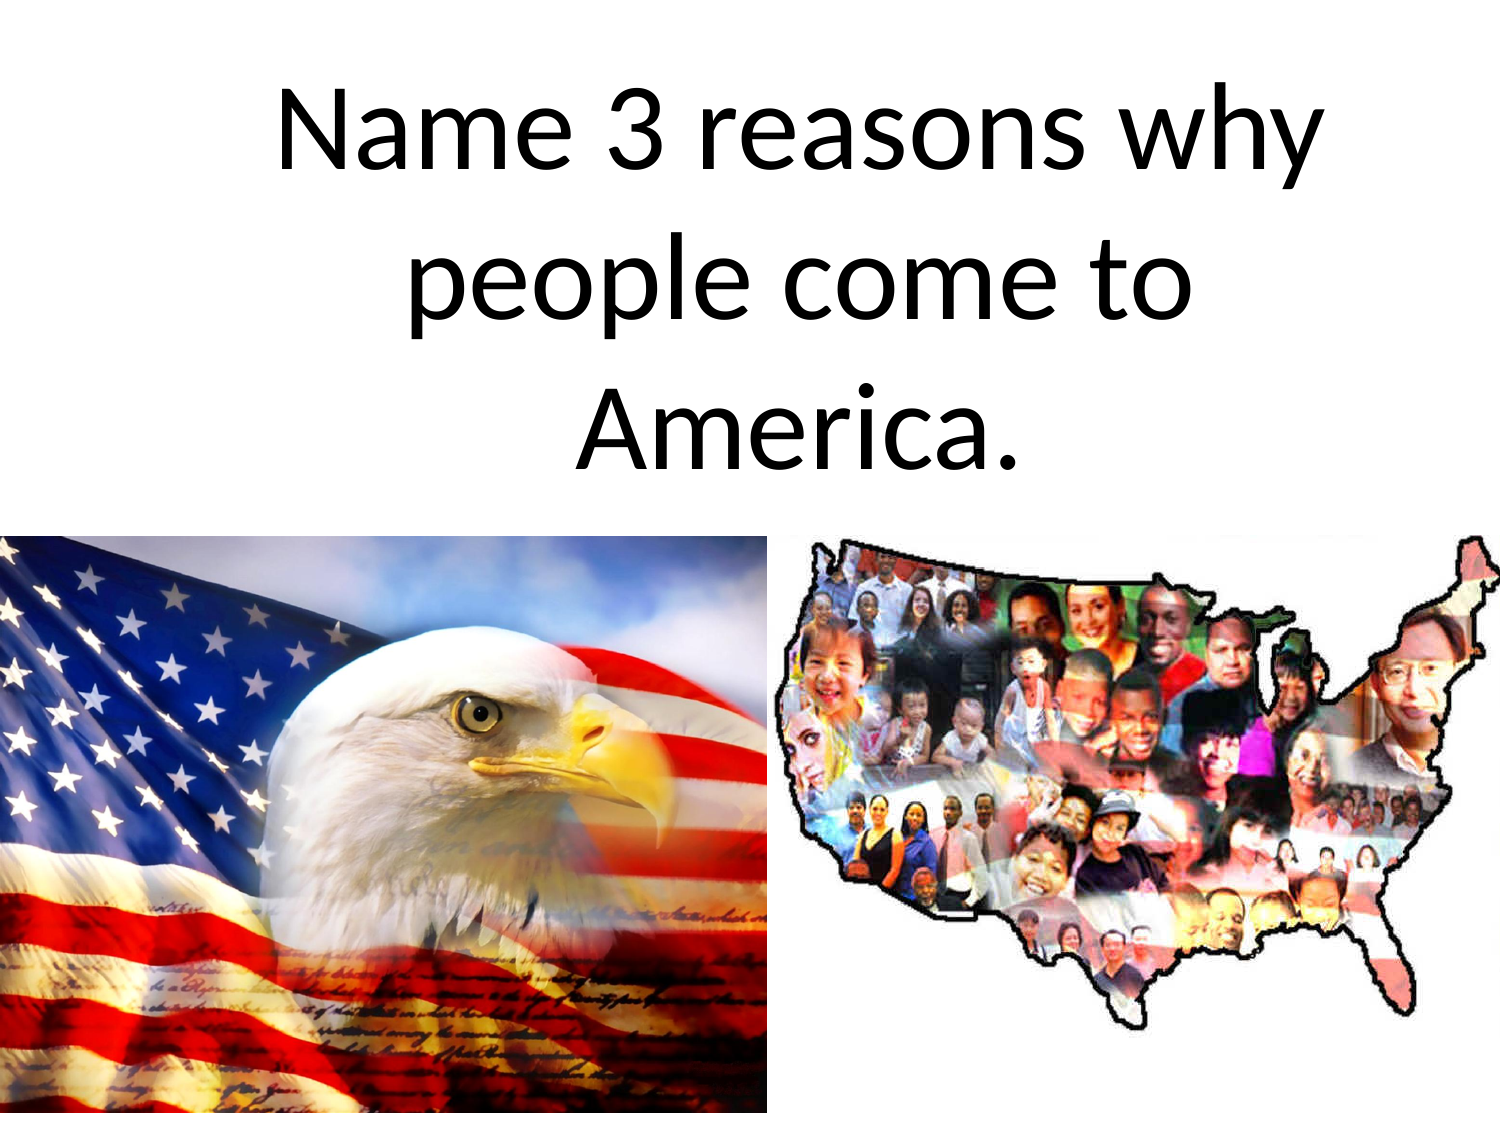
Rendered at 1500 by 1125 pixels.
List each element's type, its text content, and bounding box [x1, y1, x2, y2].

picture [0, 535, 1500, 1113]
text_box Name 3 reasons why people come to America. [199, 37, 1400, 503]
